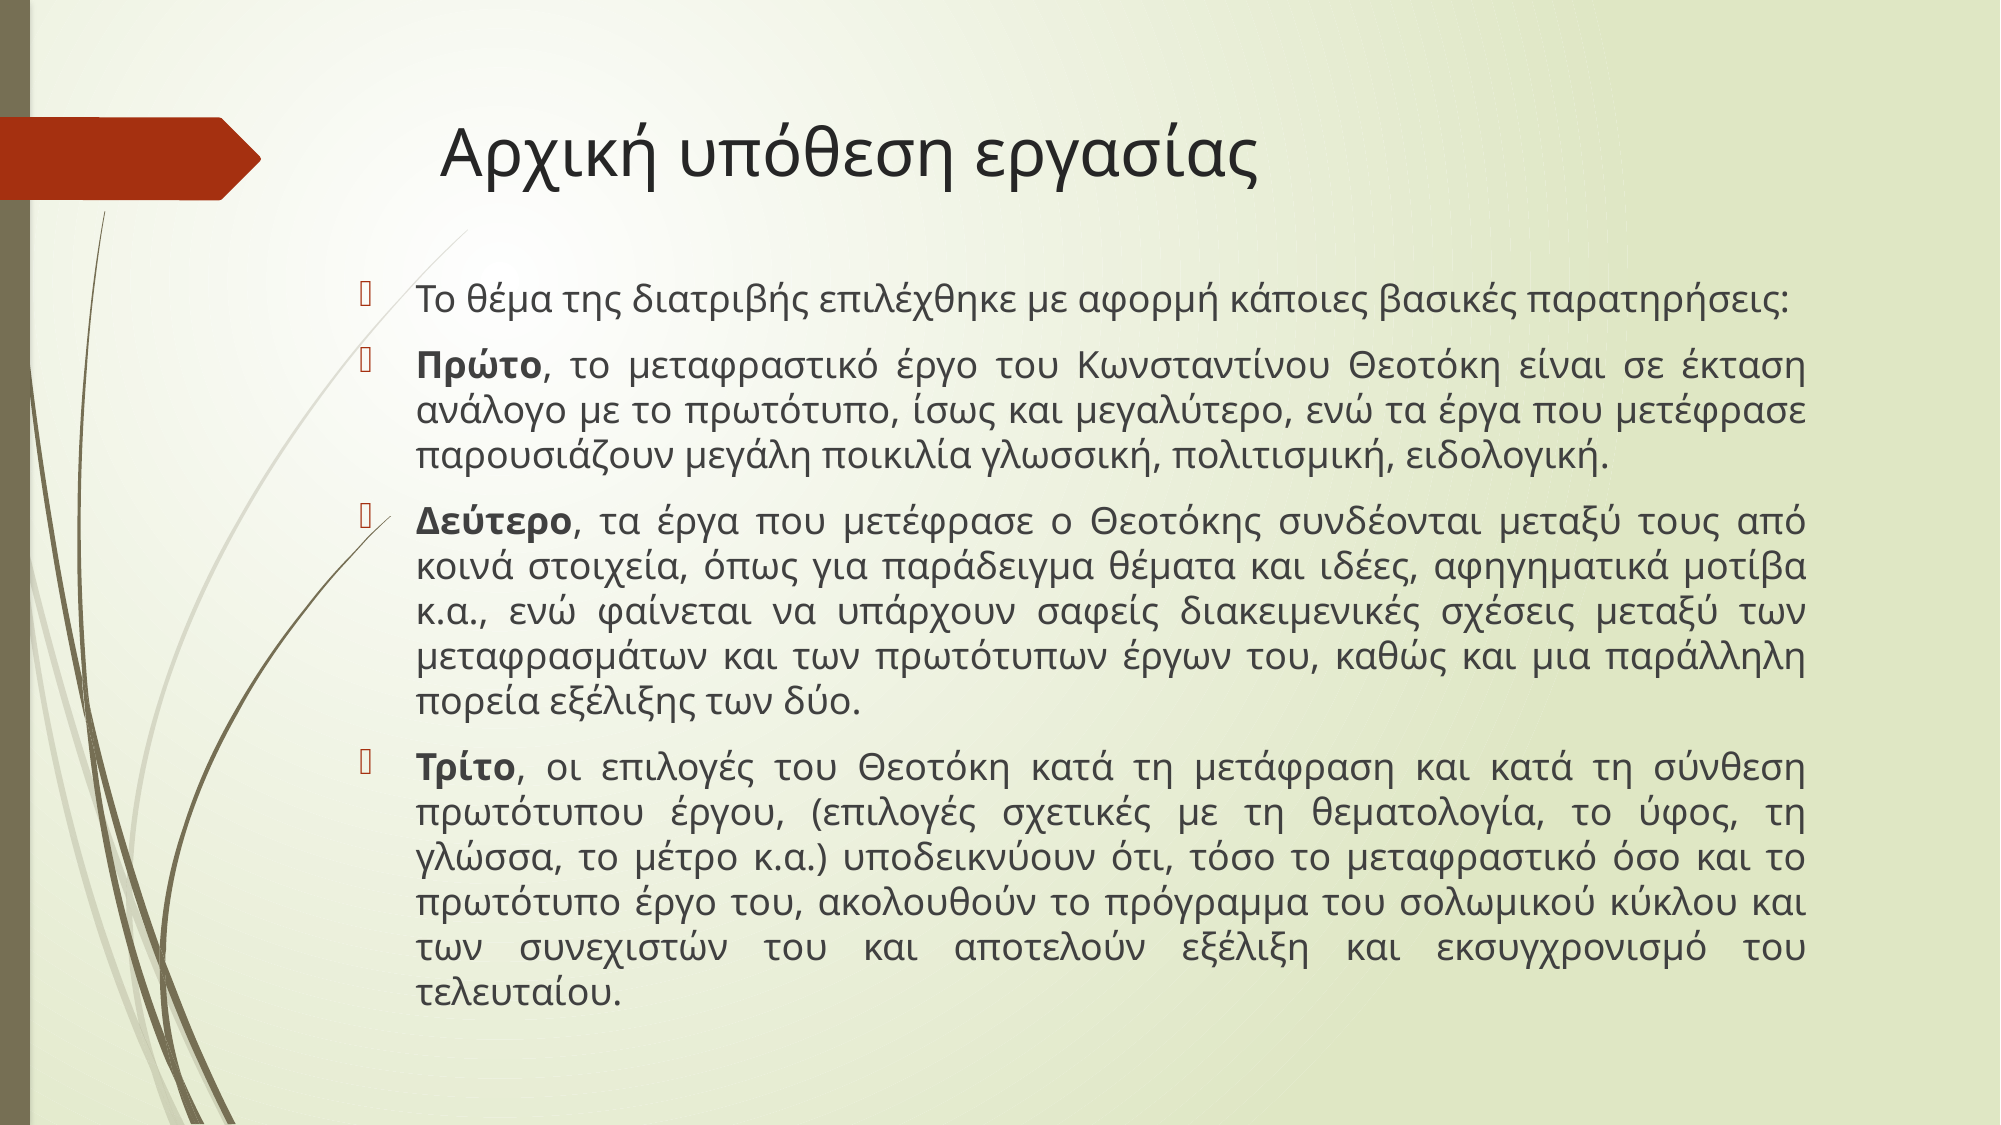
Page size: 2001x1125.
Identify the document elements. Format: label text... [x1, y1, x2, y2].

title Αρχική υπόθεση εργασίας [425, 102, 1888, 313]
list Το θέμα της διατριβής επιλέχθηκε με αφορμή κάποιες βασικές παρατηρήσεις: Πρώτο, το μεταφραστικό έργο του Κωνσταντίνου Θεοτόκη είναι σε έκταση ανάλογο με το πρωτότυπο, ίσως και μεγαλύτερο, ενώ τα έργα που μετέφρασε παρουσιάζουν μεγάλη ποικιλία γλωσσική, πολιτισμική, ειδολογική. Δεύτερο, τα έργα που μετέφρασε ο Θεοτόκης συνδέονται μεταξύ τους από κοινά στοιχεία, όπως για παράδειγμα θέματα και ιδέες, αφηγηματικά μοτίβα κ.α., ενώ φαίνεται να υπάρχουν σαφείς διακειμενικές σχέσεις μεταξύ των μεταφρασμάτων και των πρωτότυπων έργων του, καθώς και μια παράλληλη πορεία εξέλιξης των δύο. Τρίτο, οι επιλογές του Θεοτόκη κατά τη μετάφραση και κατά τη σύνθεση πρωτότυπου έργου, (επιλογές σχετικές με τη θεματολογία, το ύφος, τη γλώσσα, το μέτρο κ.α.) υποδεικνύουν ότι, τόσο το μεταφραστικό όσο και το πρωτότυπο έργο του, ακολουθούν το πρόγραμμα του σολωμικού κύκλου και των συνεχιστών του και αποτελούν εξέλιξη και εκσυγχρονισμό του τελευταίου. [344, 267, 1823, 1066]
